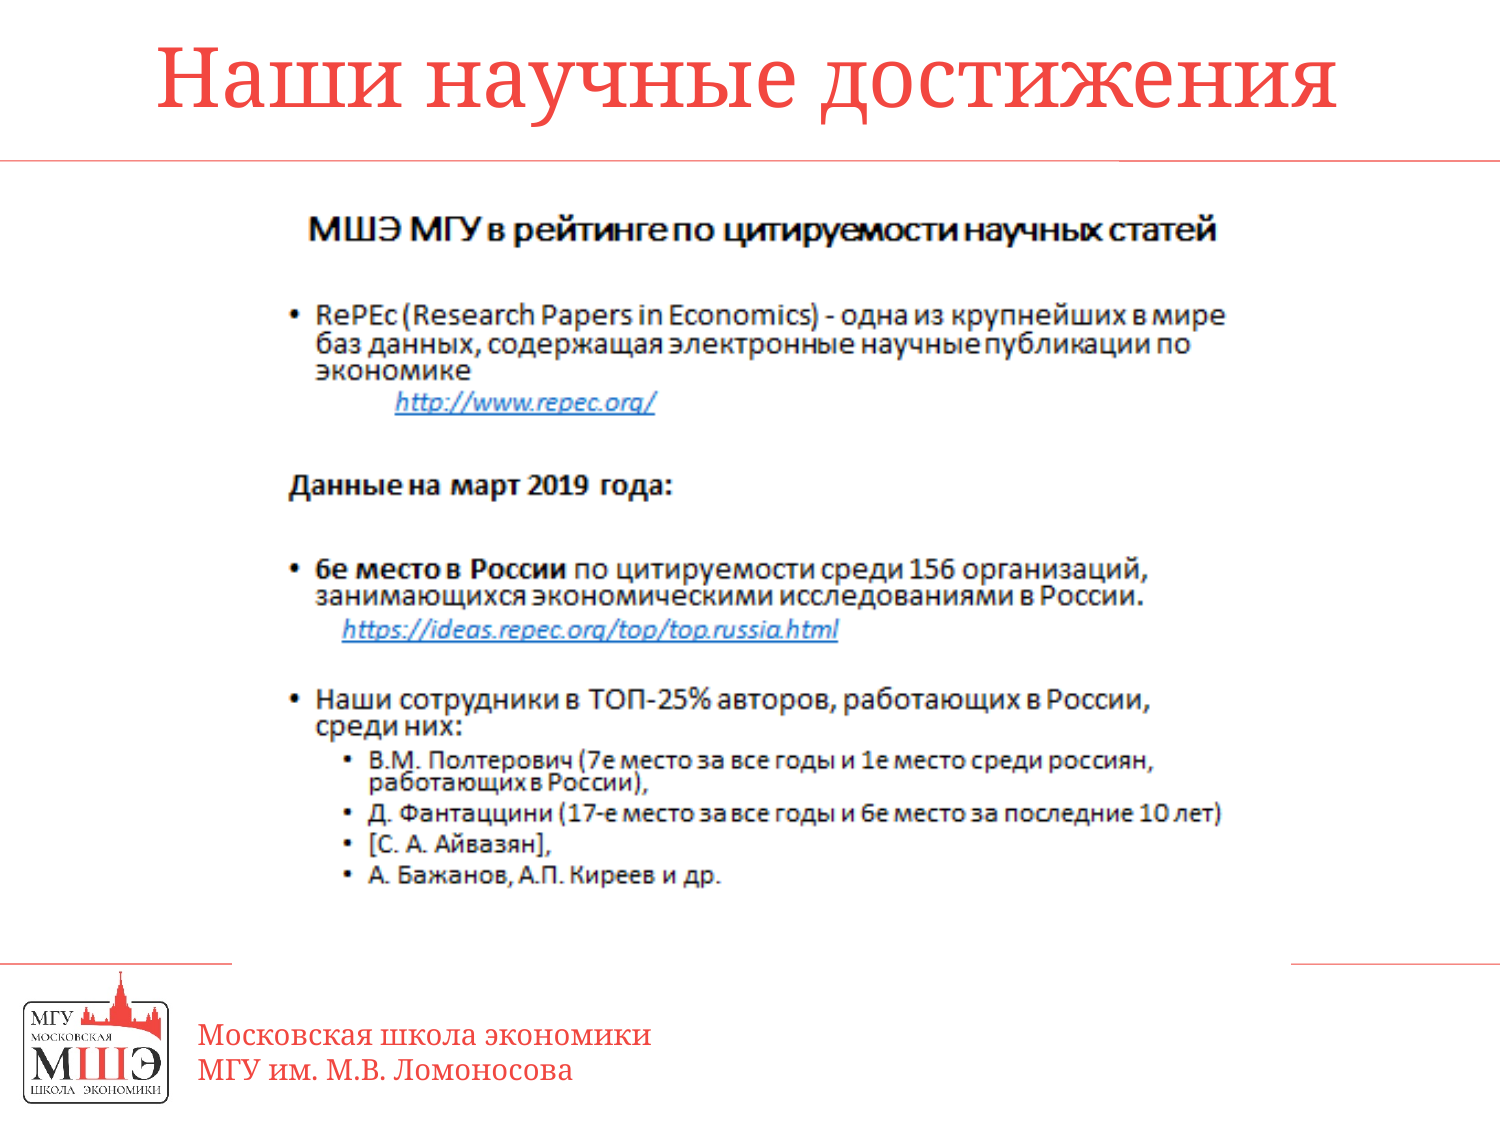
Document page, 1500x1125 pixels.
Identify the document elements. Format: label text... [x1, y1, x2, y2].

picture [231, 173, 1291, 969]
picture [8, 970, 183, 1116]
title Наши научные достижения [81, 16, 1412, 149]
